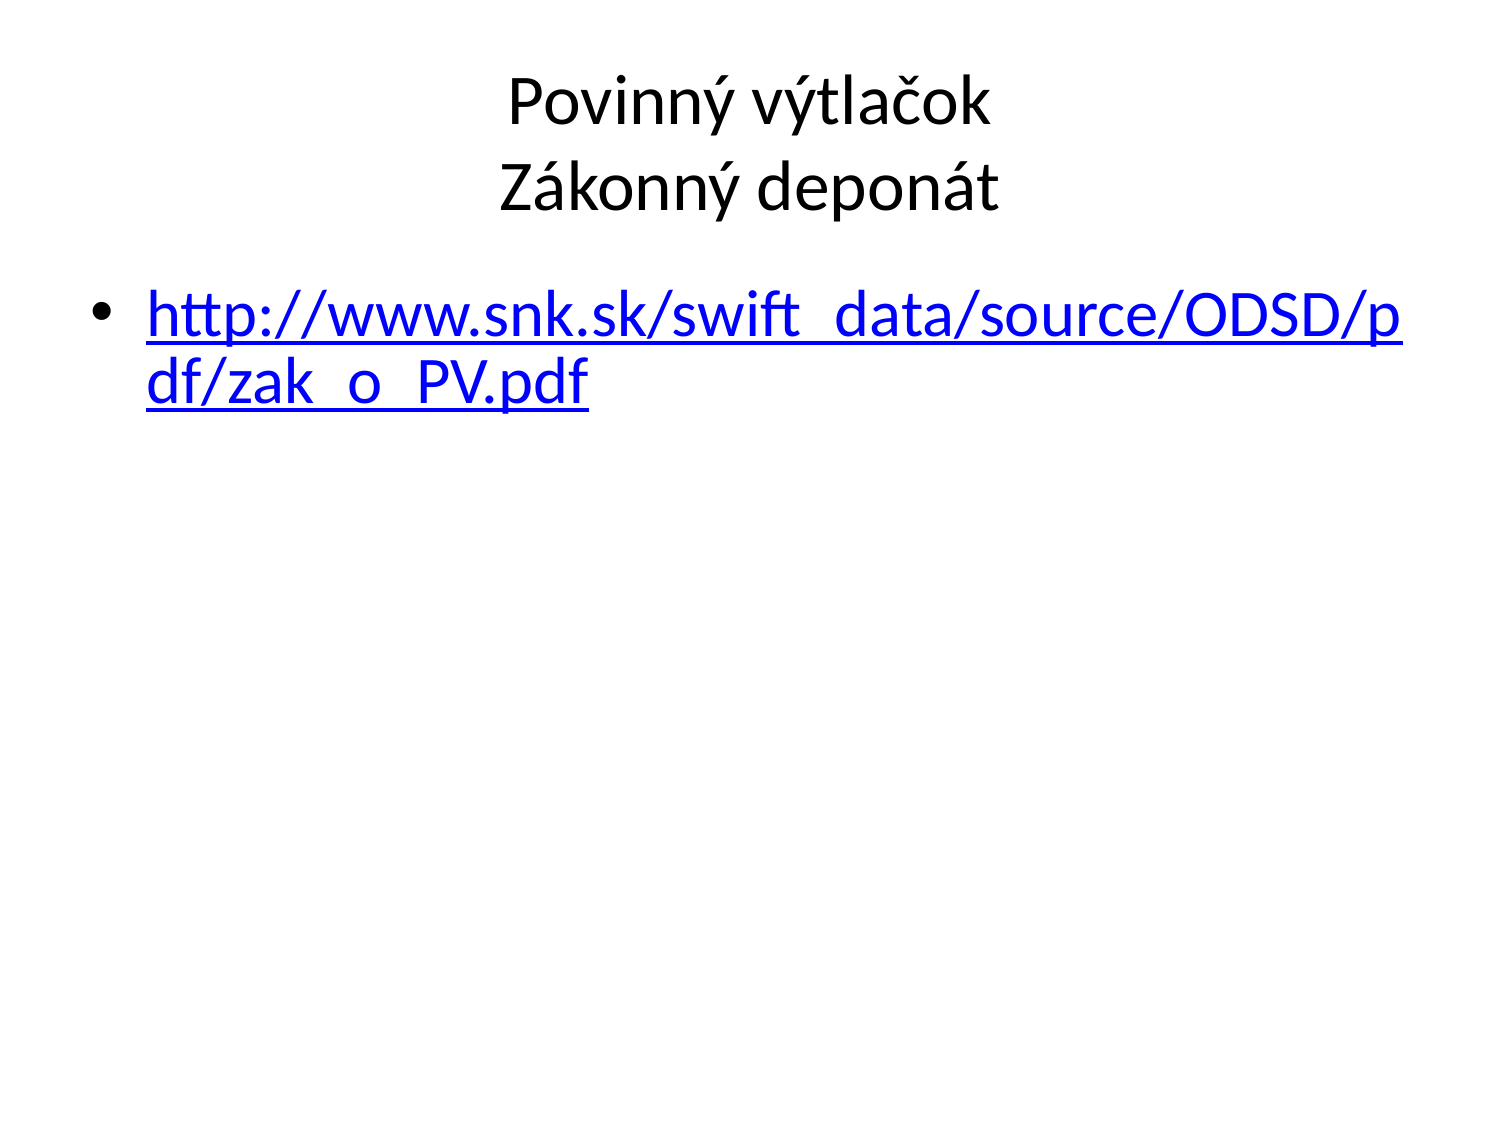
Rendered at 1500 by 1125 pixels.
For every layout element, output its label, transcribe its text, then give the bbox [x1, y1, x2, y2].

title Povinný výtlačok Zákonný deponát [75, 45, 1425, 233]
list http://www.snk.sk/swift_data/source/ODSD/pdf/zak_o_PV.pdf [75, 262, 1425, 1005]
